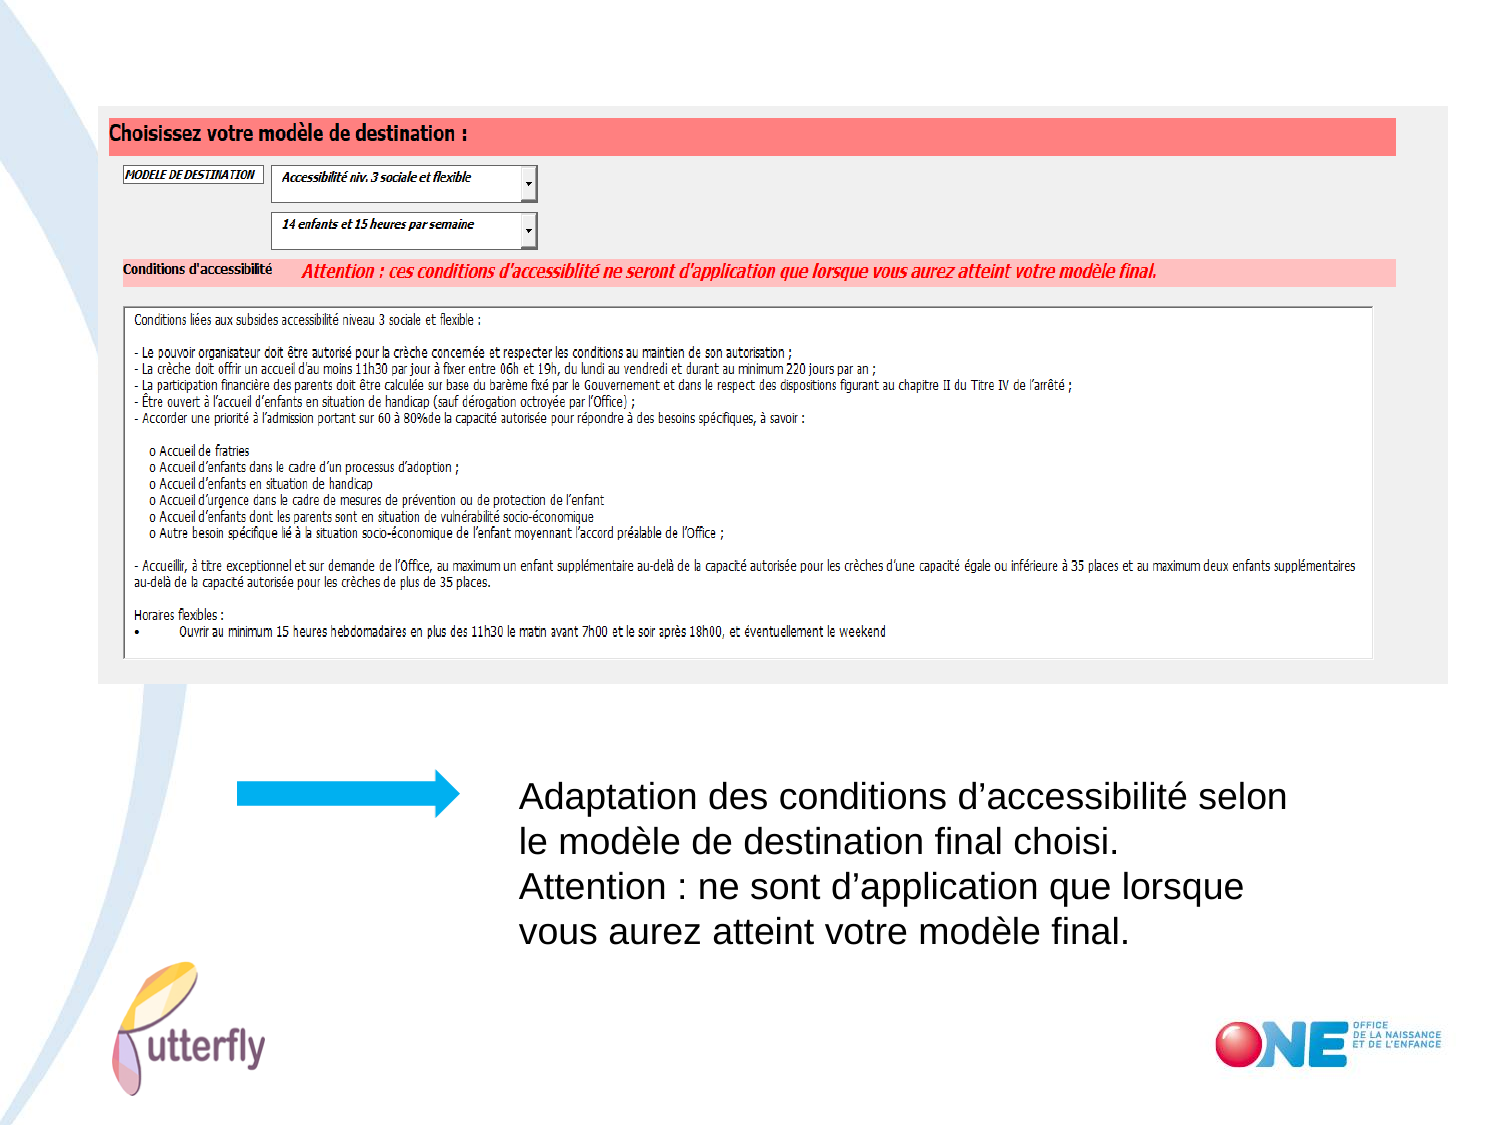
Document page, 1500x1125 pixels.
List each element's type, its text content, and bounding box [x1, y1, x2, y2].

text_box Adaptation des conditions d’accessibilité selon le modèle de destination final choisi. Attention : ne sont d’application que lorsque vous aurez atteint votre modèle final. [504, 765, 1315, 960]
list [97, 106, 1449, 684]
picture [0, 0, 1500, 1125]
